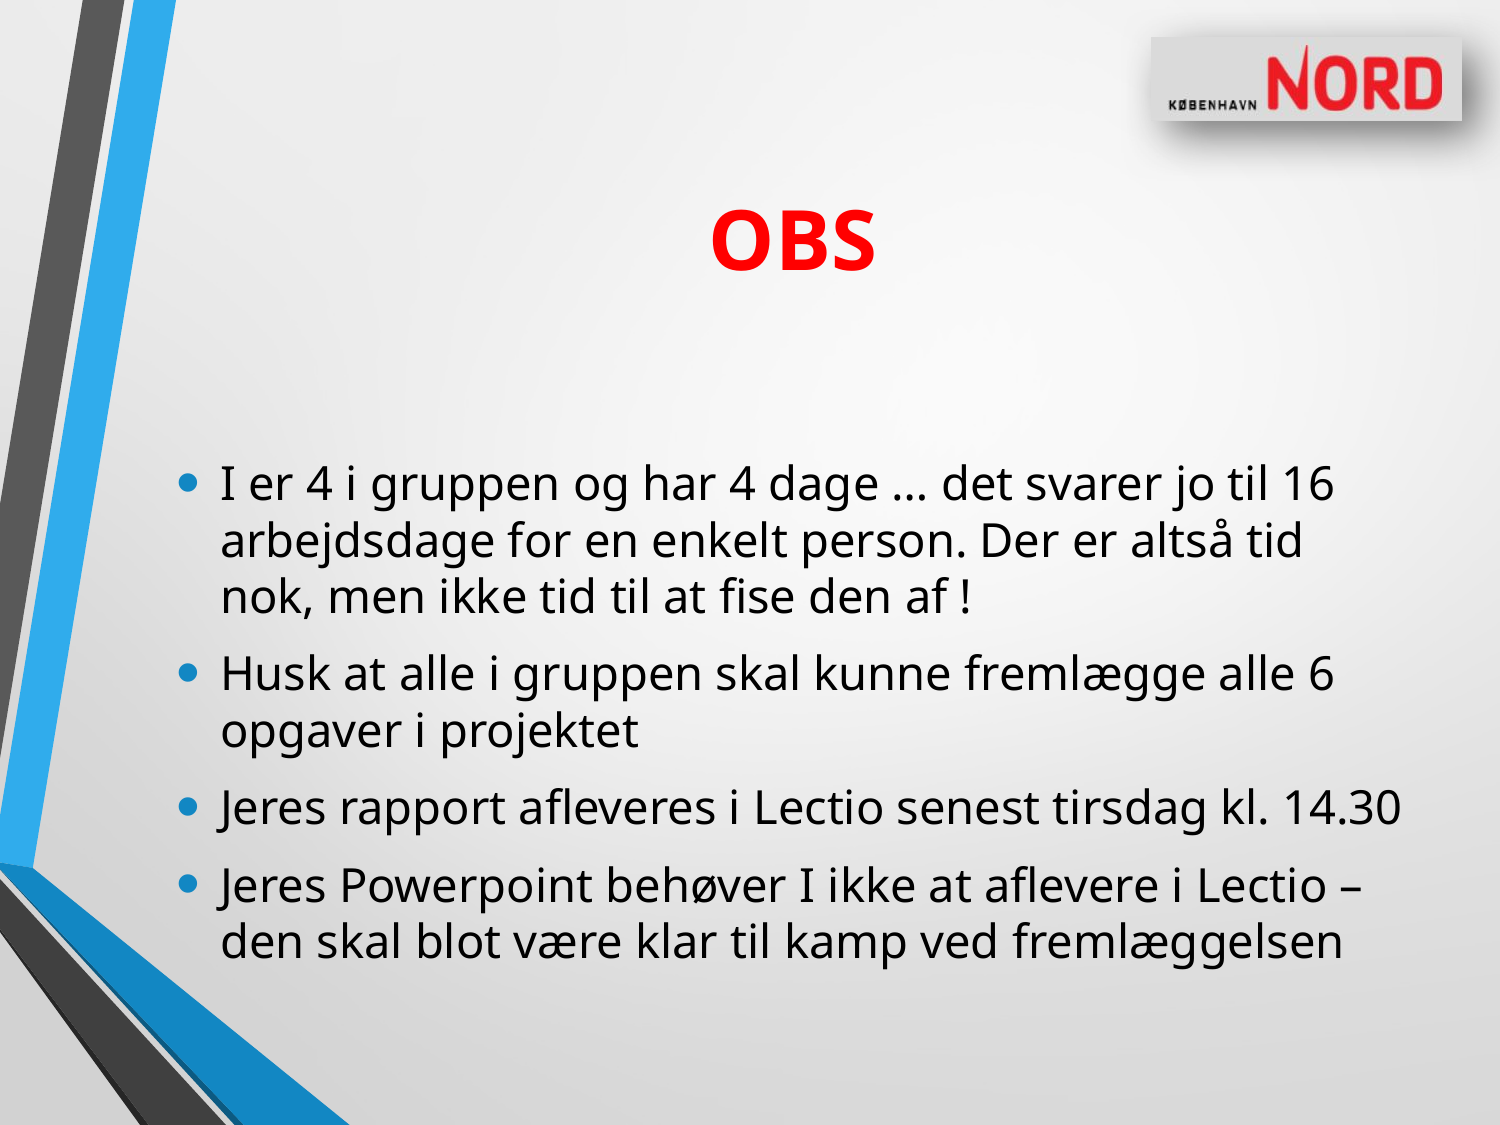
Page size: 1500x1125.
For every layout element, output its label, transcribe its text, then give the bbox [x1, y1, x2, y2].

picture [1151, 37, 1462, 121]
title OBS [161, 75, 1425, 400]
list I er 4 i gruppen og har 4 dage … det svarer jo til 16 arbejdsdage for en enkelt person. Der er altså tid nok, men ikke tid til at fise den af ! Husk at alle i gruppen skal kunne fremlægge alle 6 opgaver i projektet Jeres rapport afleveres i Lectio senest tirsdag kl. 14.30 Jeres Powerpoint behøver I ikke at aflevere i Lectio – den skal blot være klar til kamp ved fremlæggelsen [161, 437, 1425, 985]
